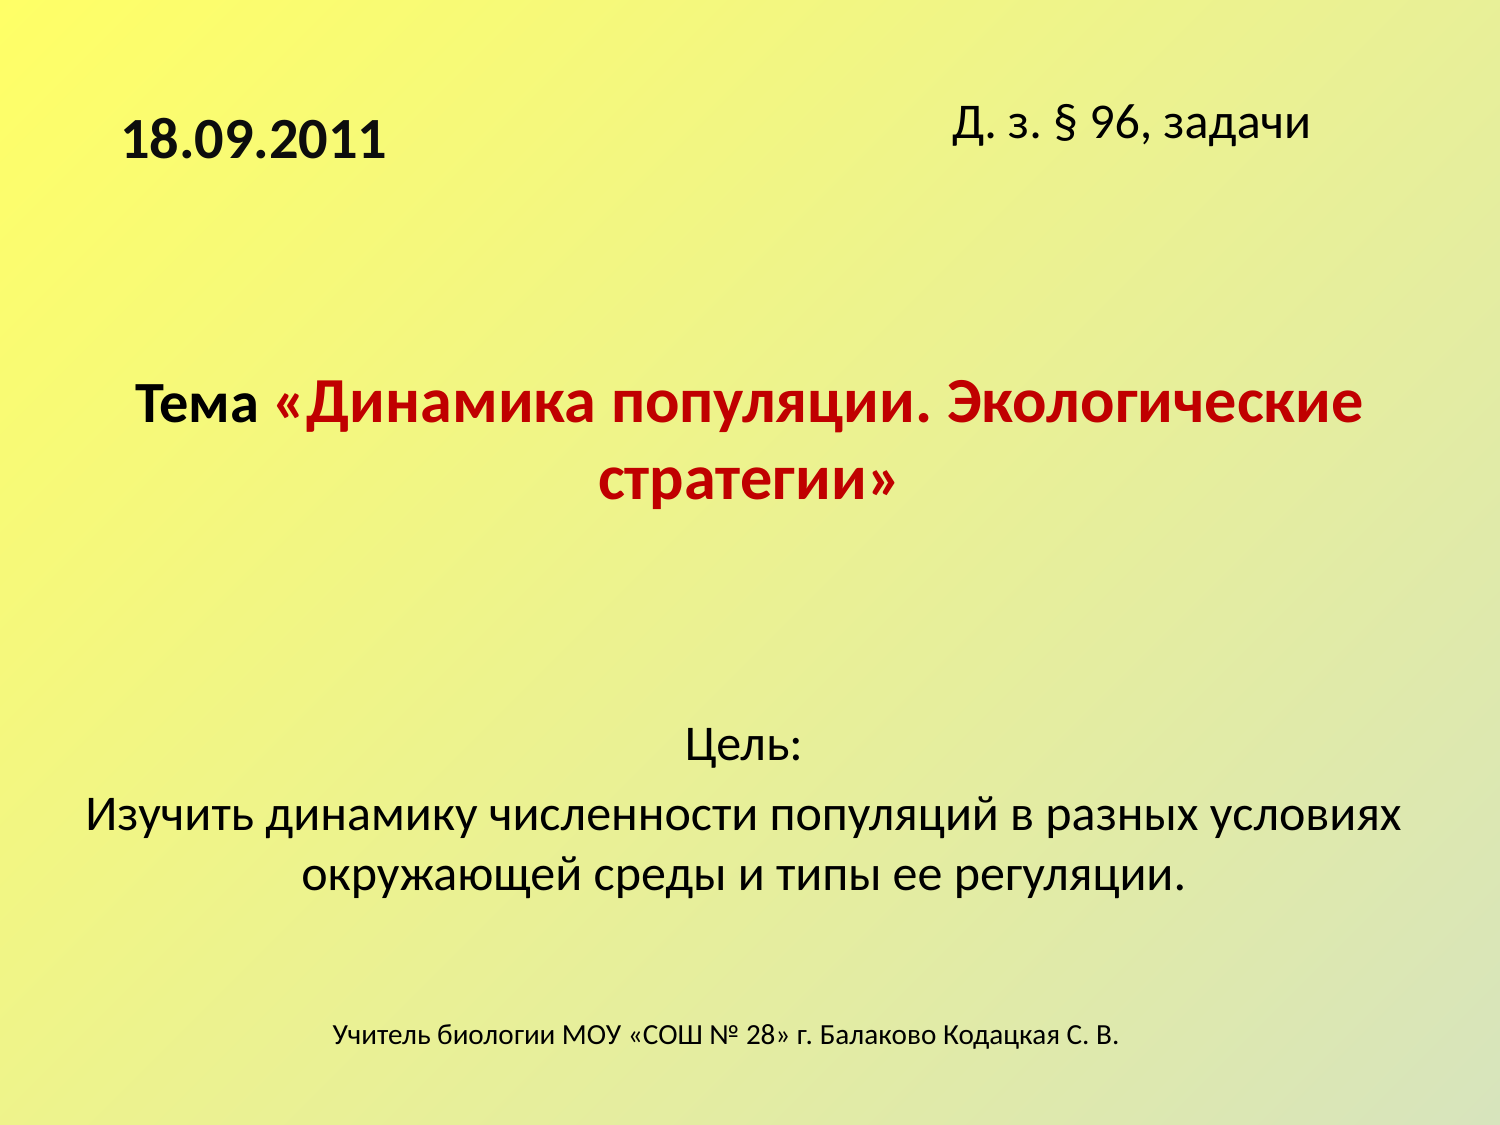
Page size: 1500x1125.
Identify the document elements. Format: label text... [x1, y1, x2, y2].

text_box Д. з. § 96, задачи [937, 81, 1327, 157]
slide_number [105, 105, 456, 166]
subtitle Цель: Изучить динамику численности популяций в разных условиях окружающей среды и типы ее регуляции. [35, 703, 1453, 991]
text_box Учитель биологии МОУ «СОШ № 28» г. Балаково Кодацкая С. В. [304, 1007, 1149, 1093]
title Тема «Динамика популяции. Экологические стратегии» [112, 349, 1388, 591]
